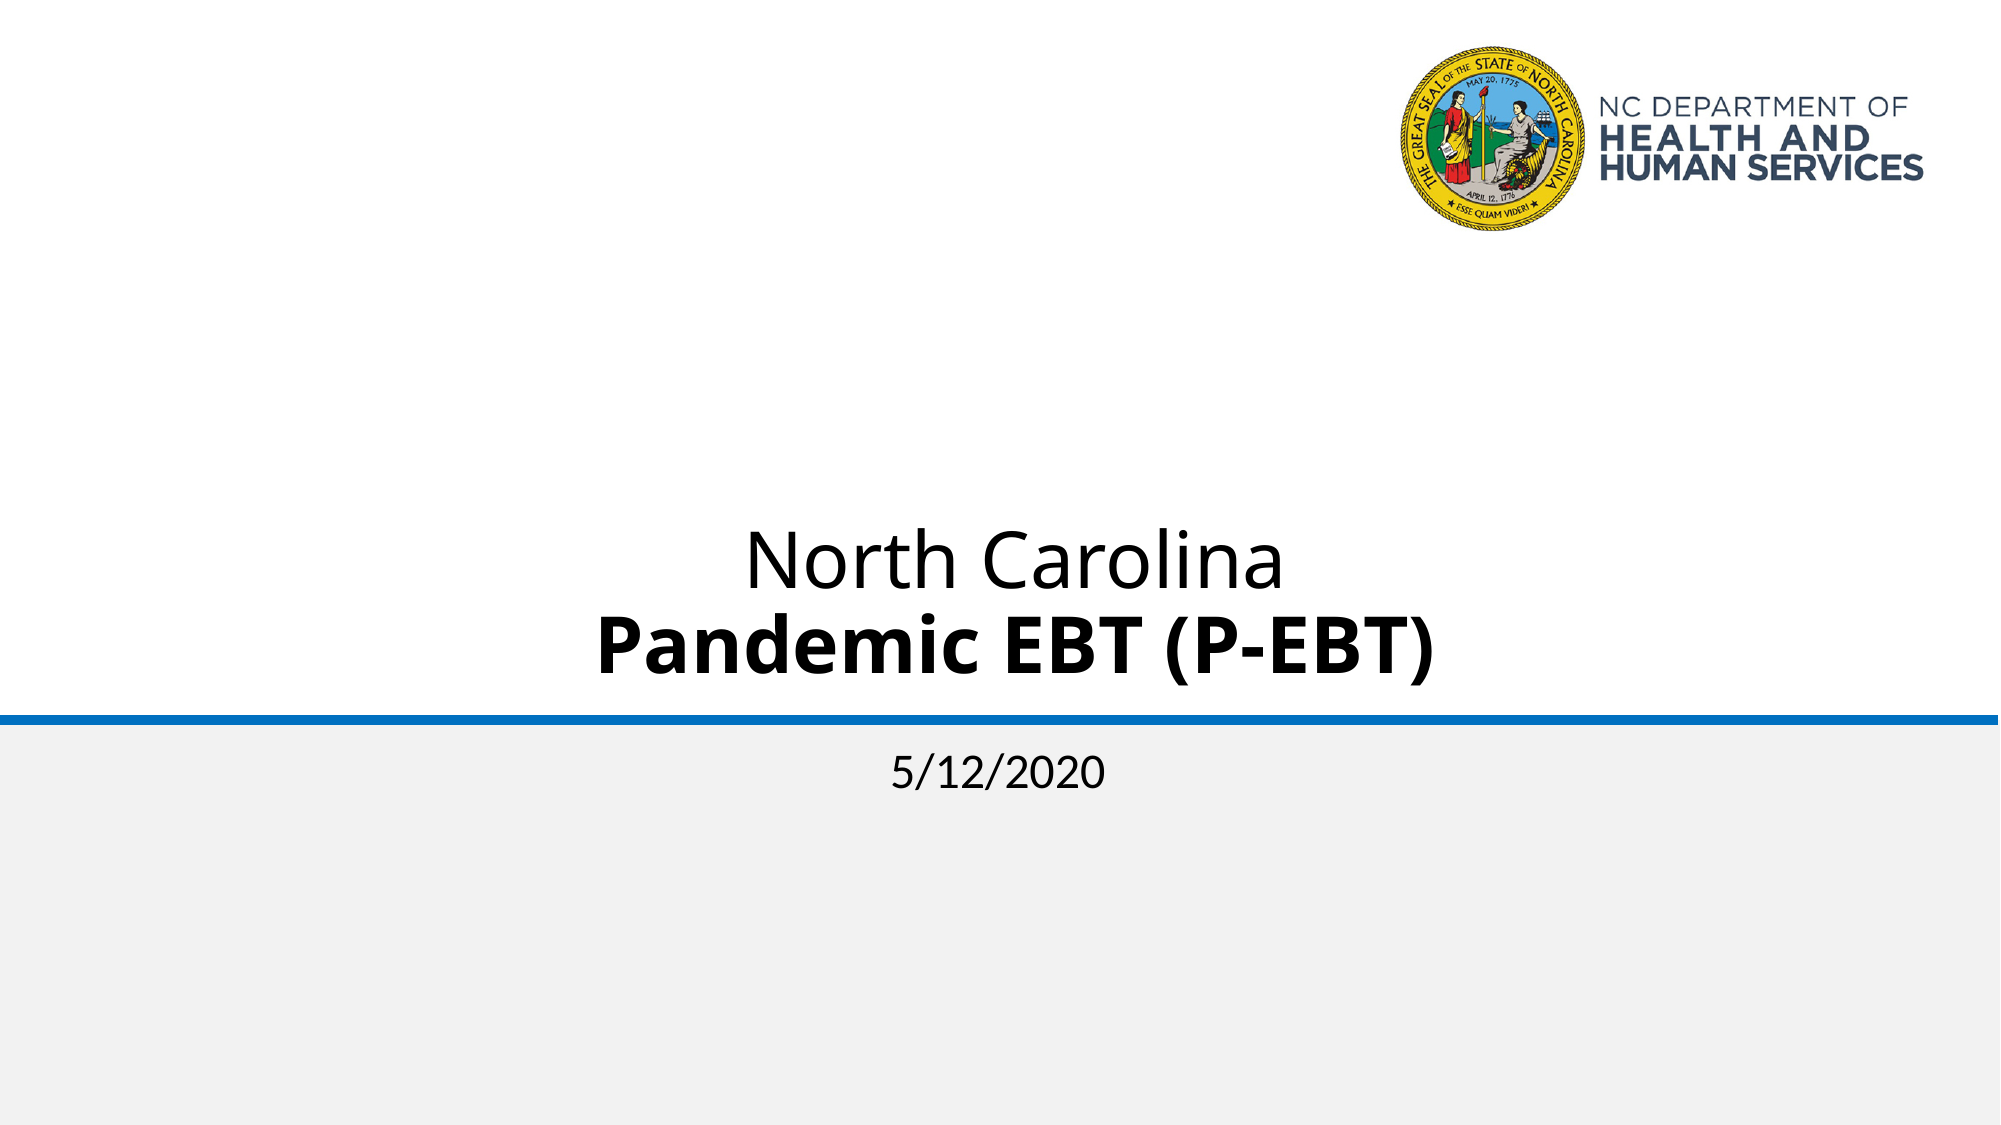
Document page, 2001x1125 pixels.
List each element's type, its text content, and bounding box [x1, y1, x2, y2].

text_box [0, 719, 2000, 1125]
subtitle 5/12/2020 [247, 737, 1748, 1010]
picture [1395, 37, 1933, 241]
title North Carolina Pandemic EBT (P-EBT) [265, 426, 1766, 699]
